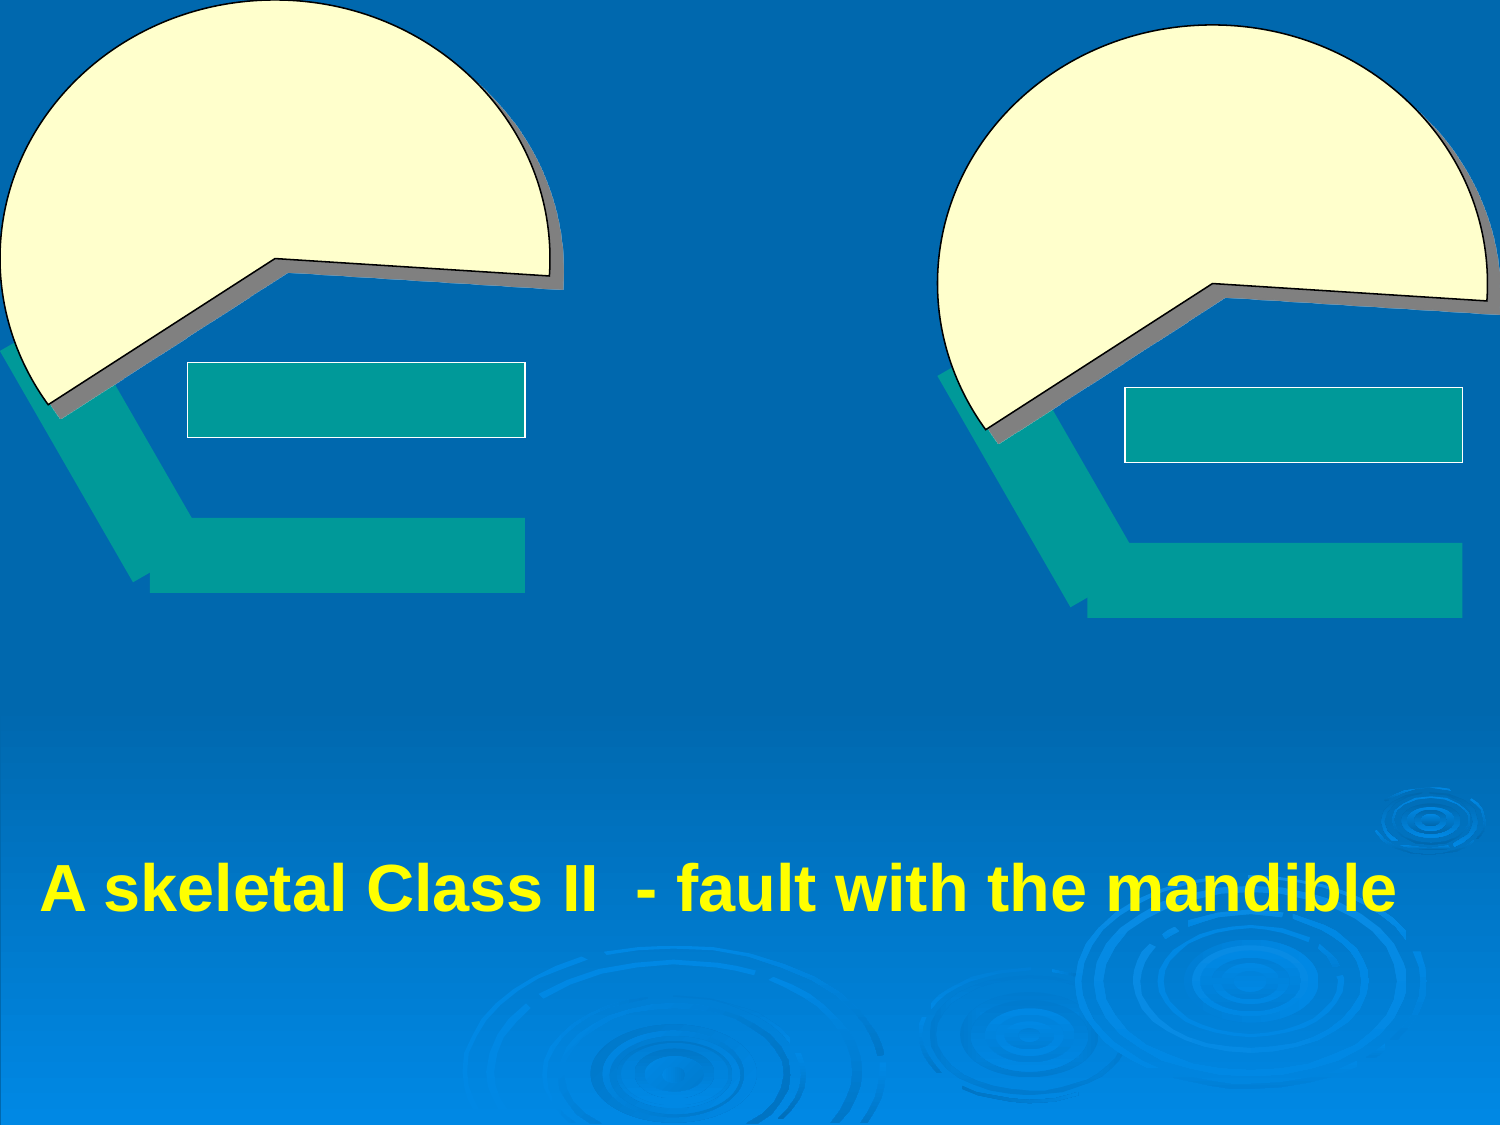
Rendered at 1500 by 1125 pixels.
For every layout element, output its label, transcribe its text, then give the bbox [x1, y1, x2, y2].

text_box [1087, 542, 1463, 618]
text_box [1125, 387, 1463, 463]
text_box [0, 0, 550, 405]
text_box A skeletal Class II - fault with the mandible [24, 837, 1463, 933]
text_box [0, 342, 192, 583]
text_box [937, 367, 1129, 608]
text_box [937, 24, 1488, 430]
text_box [187, 362, 525, 438]
text_box [149, 517, 525, 593]
